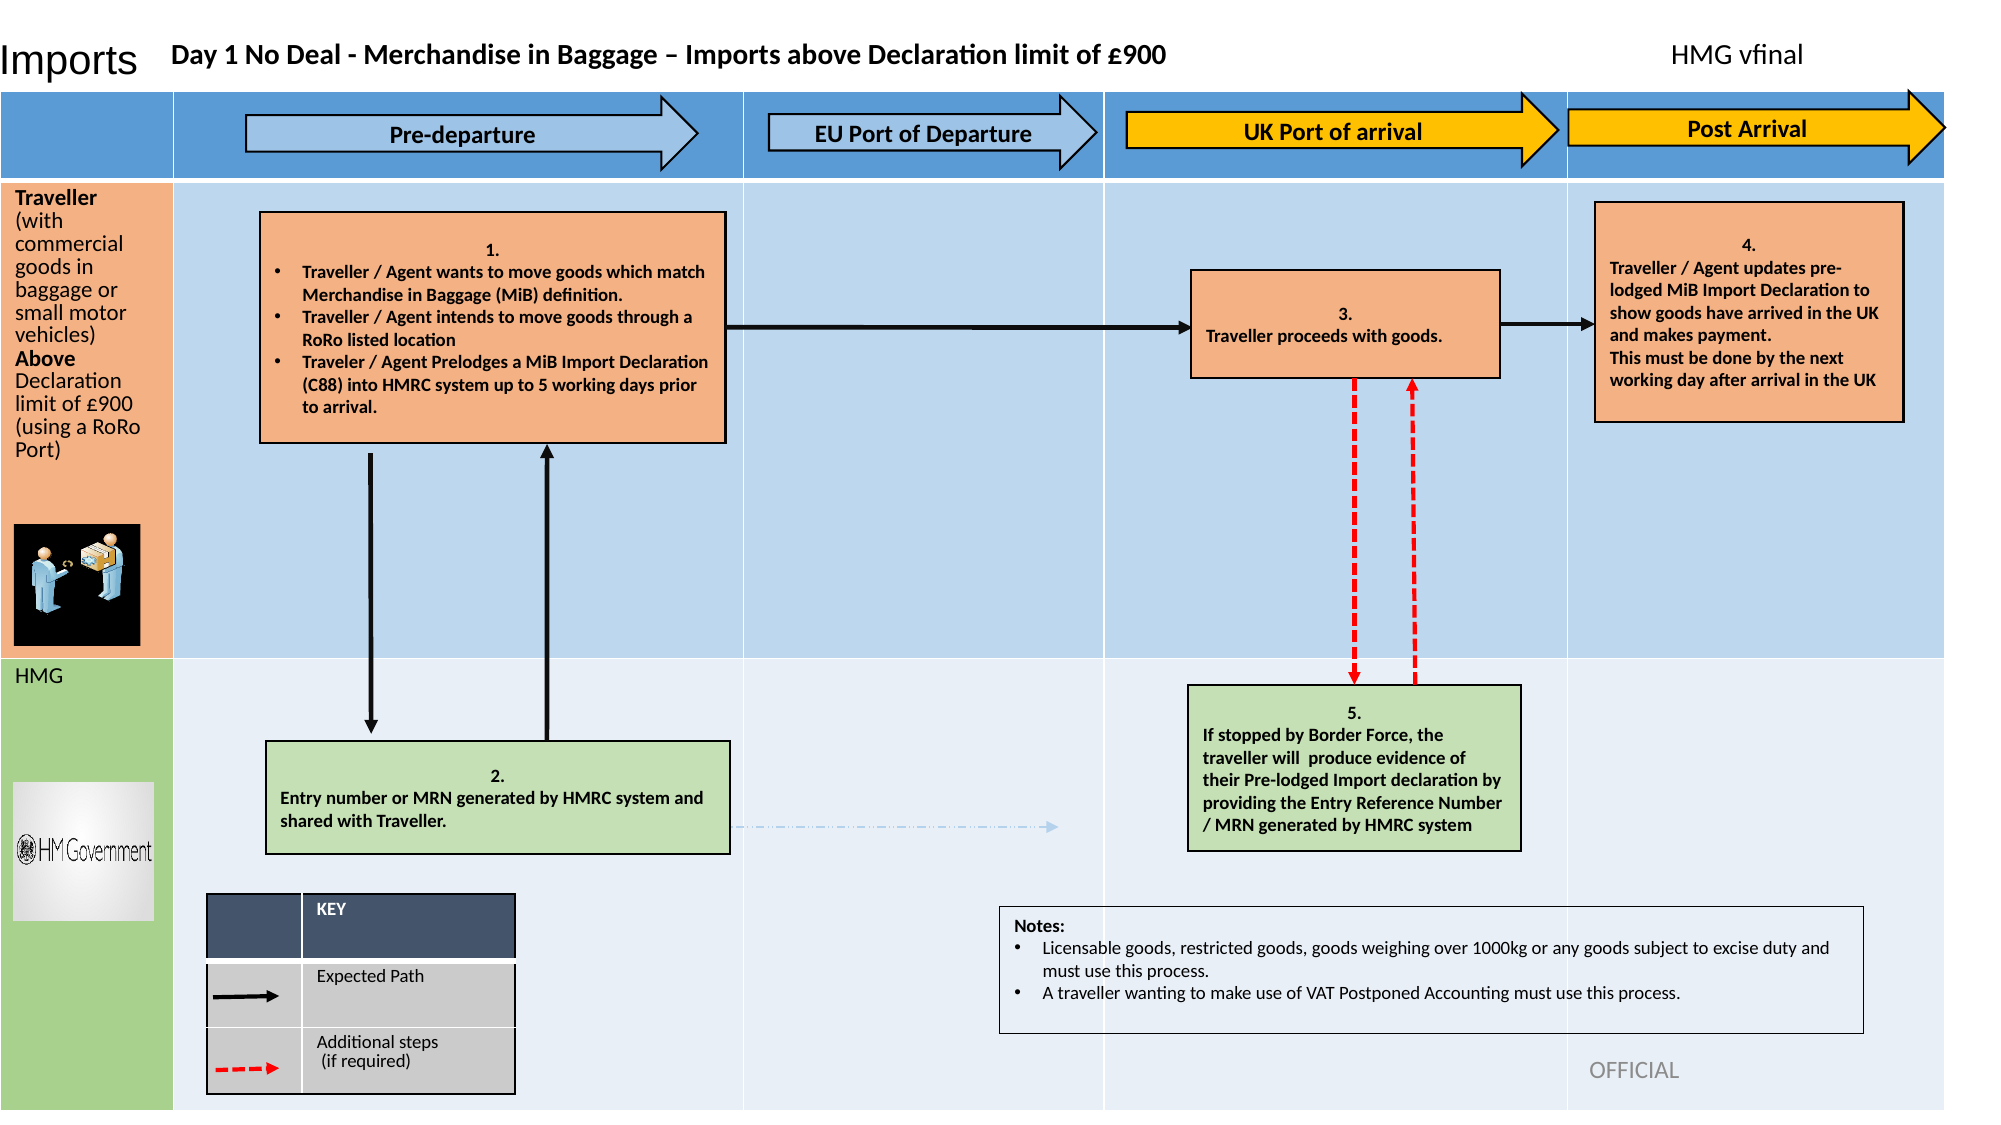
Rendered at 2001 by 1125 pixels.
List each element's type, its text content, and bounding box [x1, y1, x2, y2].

text_box Notes: Licensable goods, restricted goods, goods weighing over 1000kg or any goods subject to excise duty and must use this process. A traveller wanting to make use of VAT Postponed Accounting must use this process. [999, 906, 1864, 1034]
table_header [744, 92, 1103, 178]
table_header KEY [303, 895, 514, 958]
picture [13, 524, 141, 646]
table_cell [1105, 330, 1354, 658]
text_box EU Port of Departure [767, 93, 1098, 172]
table_cell Expected Path [303, 964, 514, 1027]
table_cell [1105, 659, 1567, 906]
table_cell [744, 659, 1103, 1110]
table_cell [1105, 183, 1567, 325]
table_header [1105, 92, 1567, 178]
table_header [1, 92, 173, 178]
table_cell [1568, 1099, 1944, 1110]
text_box 5. If stopped by Border Force, the traveller will produce evidence of their Pre-lodged Import declaration by providing the Entry Reference Number / MRN generated by HMRC system [1187, 684, 1522, 852]
table_cell [1416, 326, 1567, 658]
text_box 2. Entry number or MRN generated by HMRC system and shared with Traveller. [265, 740, 731, 855]
table_cell Traveller (with commercial goods in baggage or small motor vehicles) Above Declaration limit of £900 (using a RoRo Port) [1, 183, 173, 658]
table_cell [208, 964, 301, 1027]
text_box 4. Traveller / Agent updates pre-lodged MiB Import Declaration to show goods have arrived in the UK and makes payment. This must be done by the next working day after arrival in the UK [1594, 201, 1905, 423]
footer OFFICIAL [1299, 1038, 1975, 1099]
slide_number 71 [1412, 1042, 1863, 1103]
table_cell [174, 659, 743, 1110]
text_box Imports [0, 25, 183, 91]
table_cell [174, 183, 743, 658]
table_cell [744, 183, 1103, 325]
table_cell [1568, 183, 1944, 658]
table_cell [1105, 1034, 1567, 1110]
table_cell [1568, 659, 1944, 1038]
table_header [1568, 132, 1944, 178]
table_cell [1355, 379, 1412, 658]
table_cell HMG [1, 659, 173, 1110]
table_cell Additional steps (if required) [303, 1028, 514, 1093]
text_box Pre-departure [245, 94, 700, 173]
table_header [174, 92, 743, 178]
text_box UK Port of arrival [1125, 91, 1560, 169]
table_header [208, 895, 301, 958]
text_box 1. Traveller / Agent wants to move goods which match Merchandise in Baggage (MiB) definition. Traveller / Agent intends to move goods through a RoRo listed location Traveler / Agent Prelodges a MiB Import Declaration (C88) into HMRC system up to 5 working days prior to arrival. [259, 211, 727, 444]
table_cell [744, 330, 1103, 658]
table_header [1913, 92, 1944, 123]
text_box Post Arrival [1567, 88, 1947, 167]
table_header [1568, 92, 1907, 108]
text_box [1412, 378, 1416, 685]
table_cell [208, 1028, 301, 1093]
title Day 1 No Deal - Merchandise in Baggage – Imports above Declaration limit of £900 HMG vfinal [156, 21, 1855, 87]
text_box 3. Traveller proceeds with goods. [1190, 269, 1501, 379]
picture [13, 782, 154, 921]
